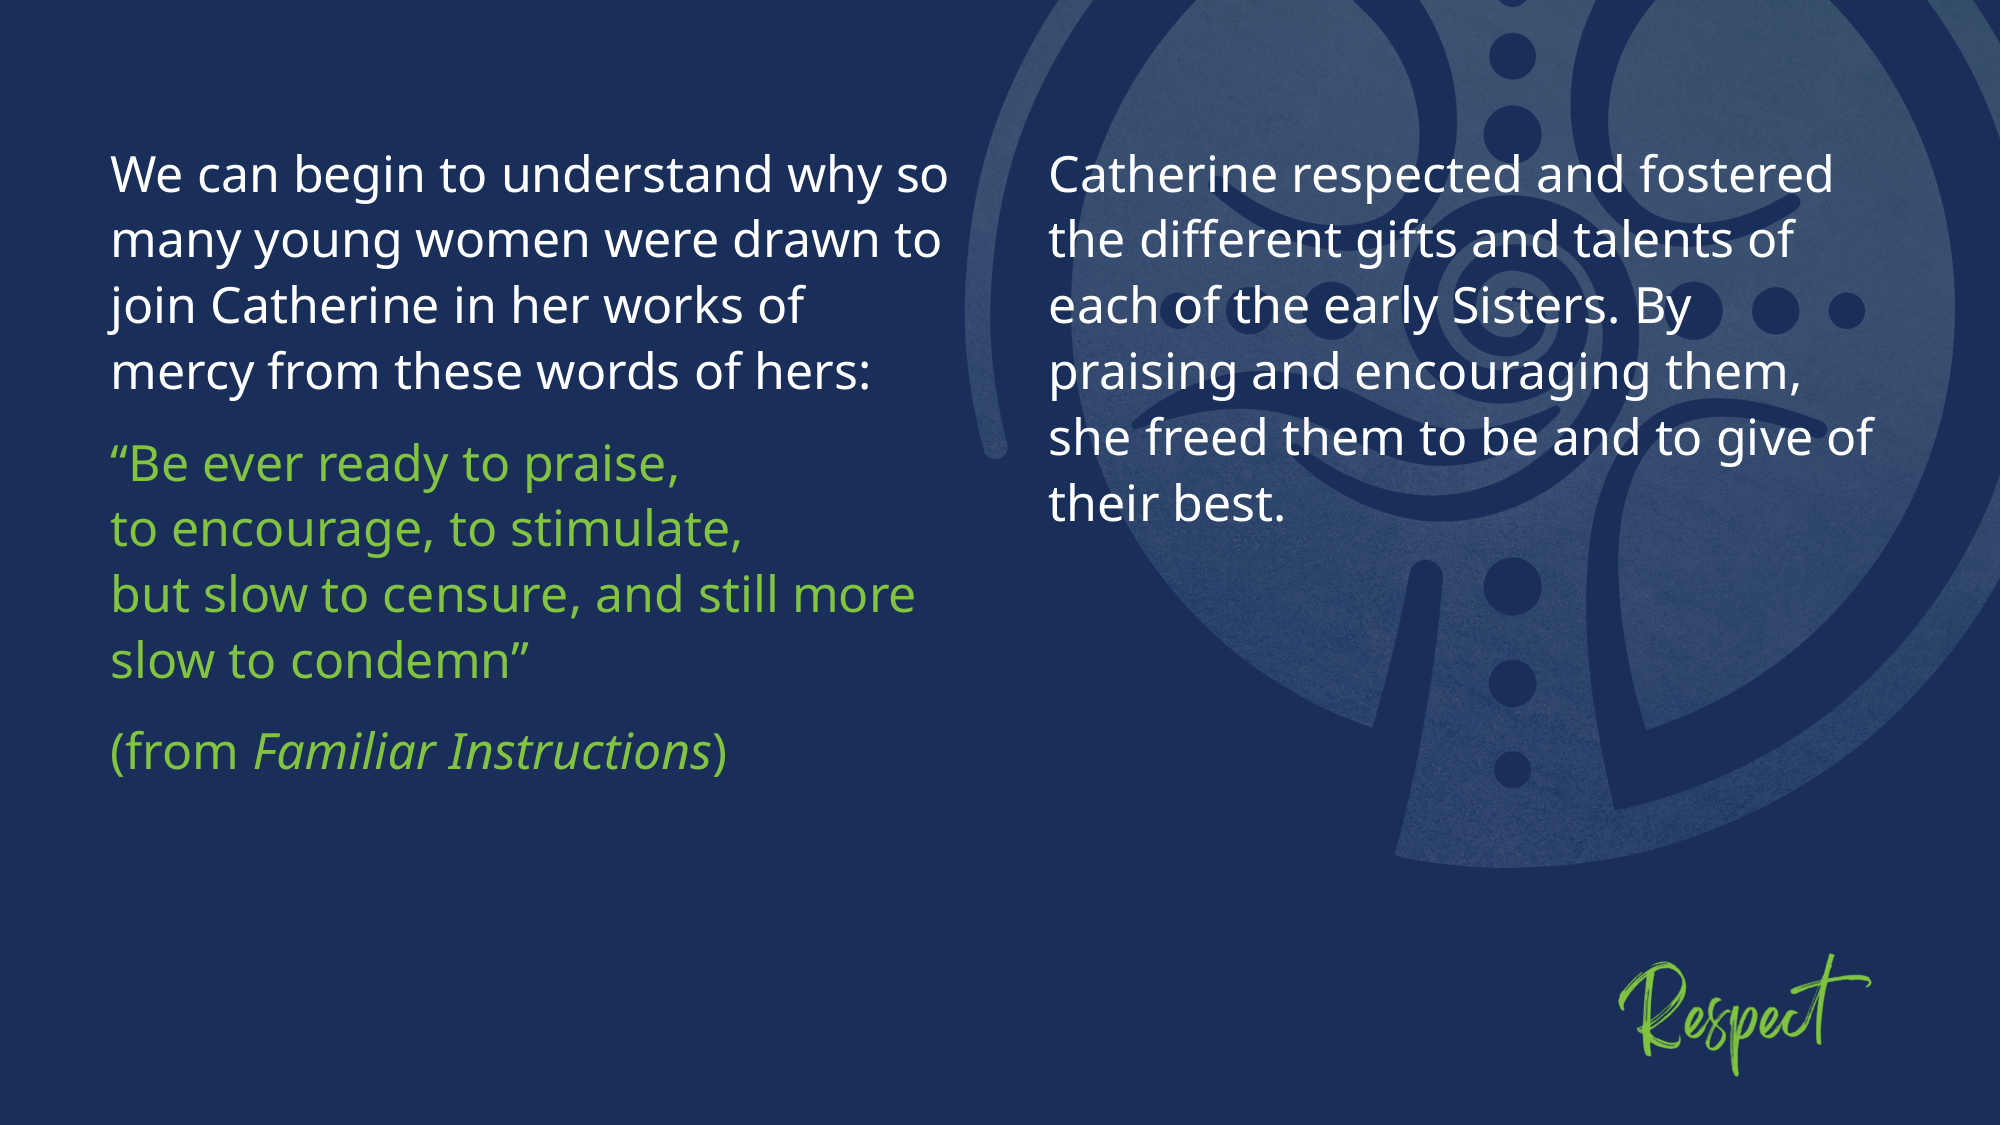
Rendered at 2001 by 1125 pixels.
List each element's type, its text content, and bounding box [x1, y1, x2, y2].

picture [926, 0, 2001, 902]
picture [1618, 953, 1872, 1077]
list Catherine respected and fostered the different gifts and talents of each of the early Sisters. By praising and encouraging them, she freed them to be and to give of their best. [1033, 128, 1905, 924]
list We can begin to understand why so many young women were drawn to join Catherine in her works of mercy from these words of hers: “Be ever ready to praise, to encourage, to stimulate, but slow to censure, and still more slow to condemn” (from Familiar Instructions) [95, 128, 967, 924]
